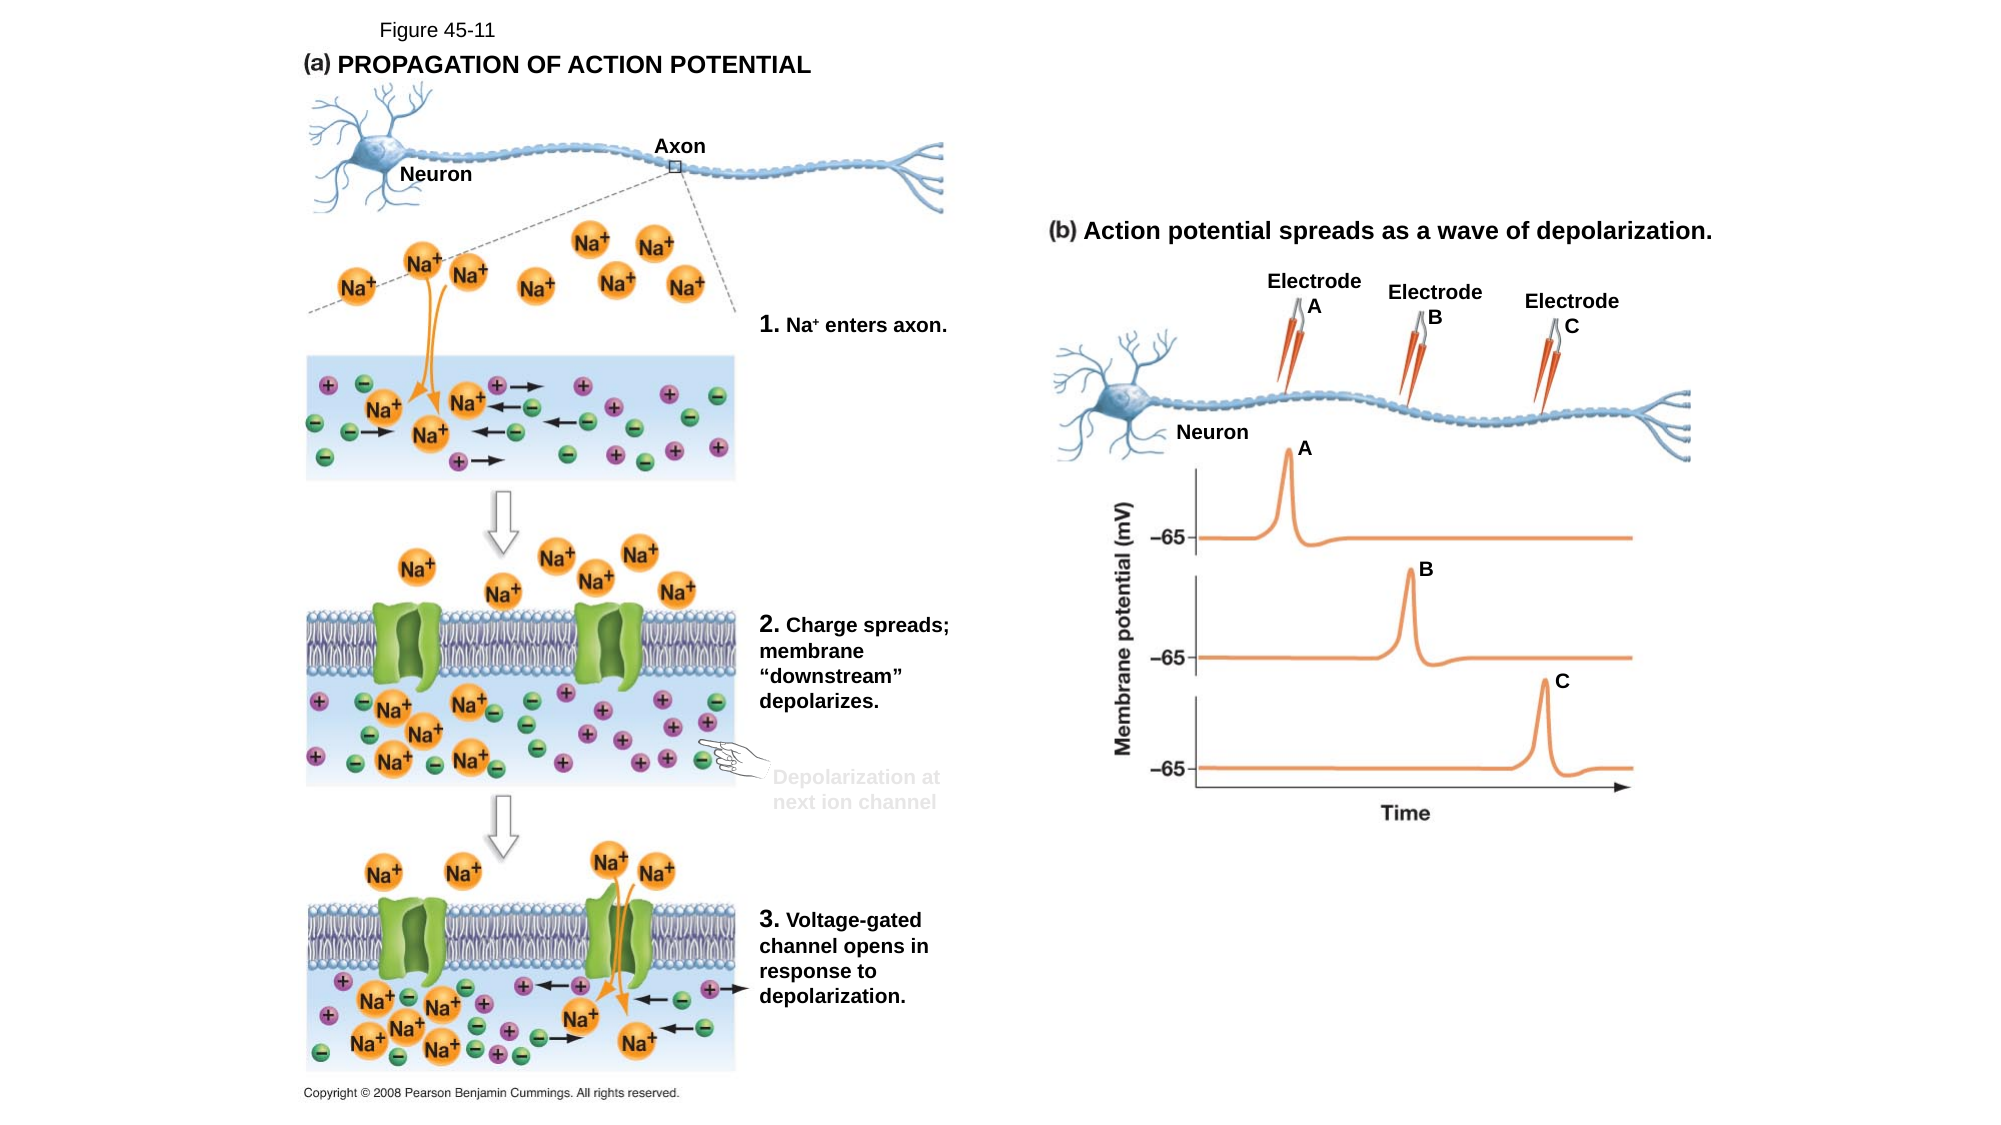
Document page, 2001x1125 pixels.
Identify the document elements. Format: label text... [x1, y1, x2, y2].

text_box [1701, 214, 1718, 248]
title Figure 45-11 [275, 0, 600, 50]
picture [298, 46, 1701, 1110]
